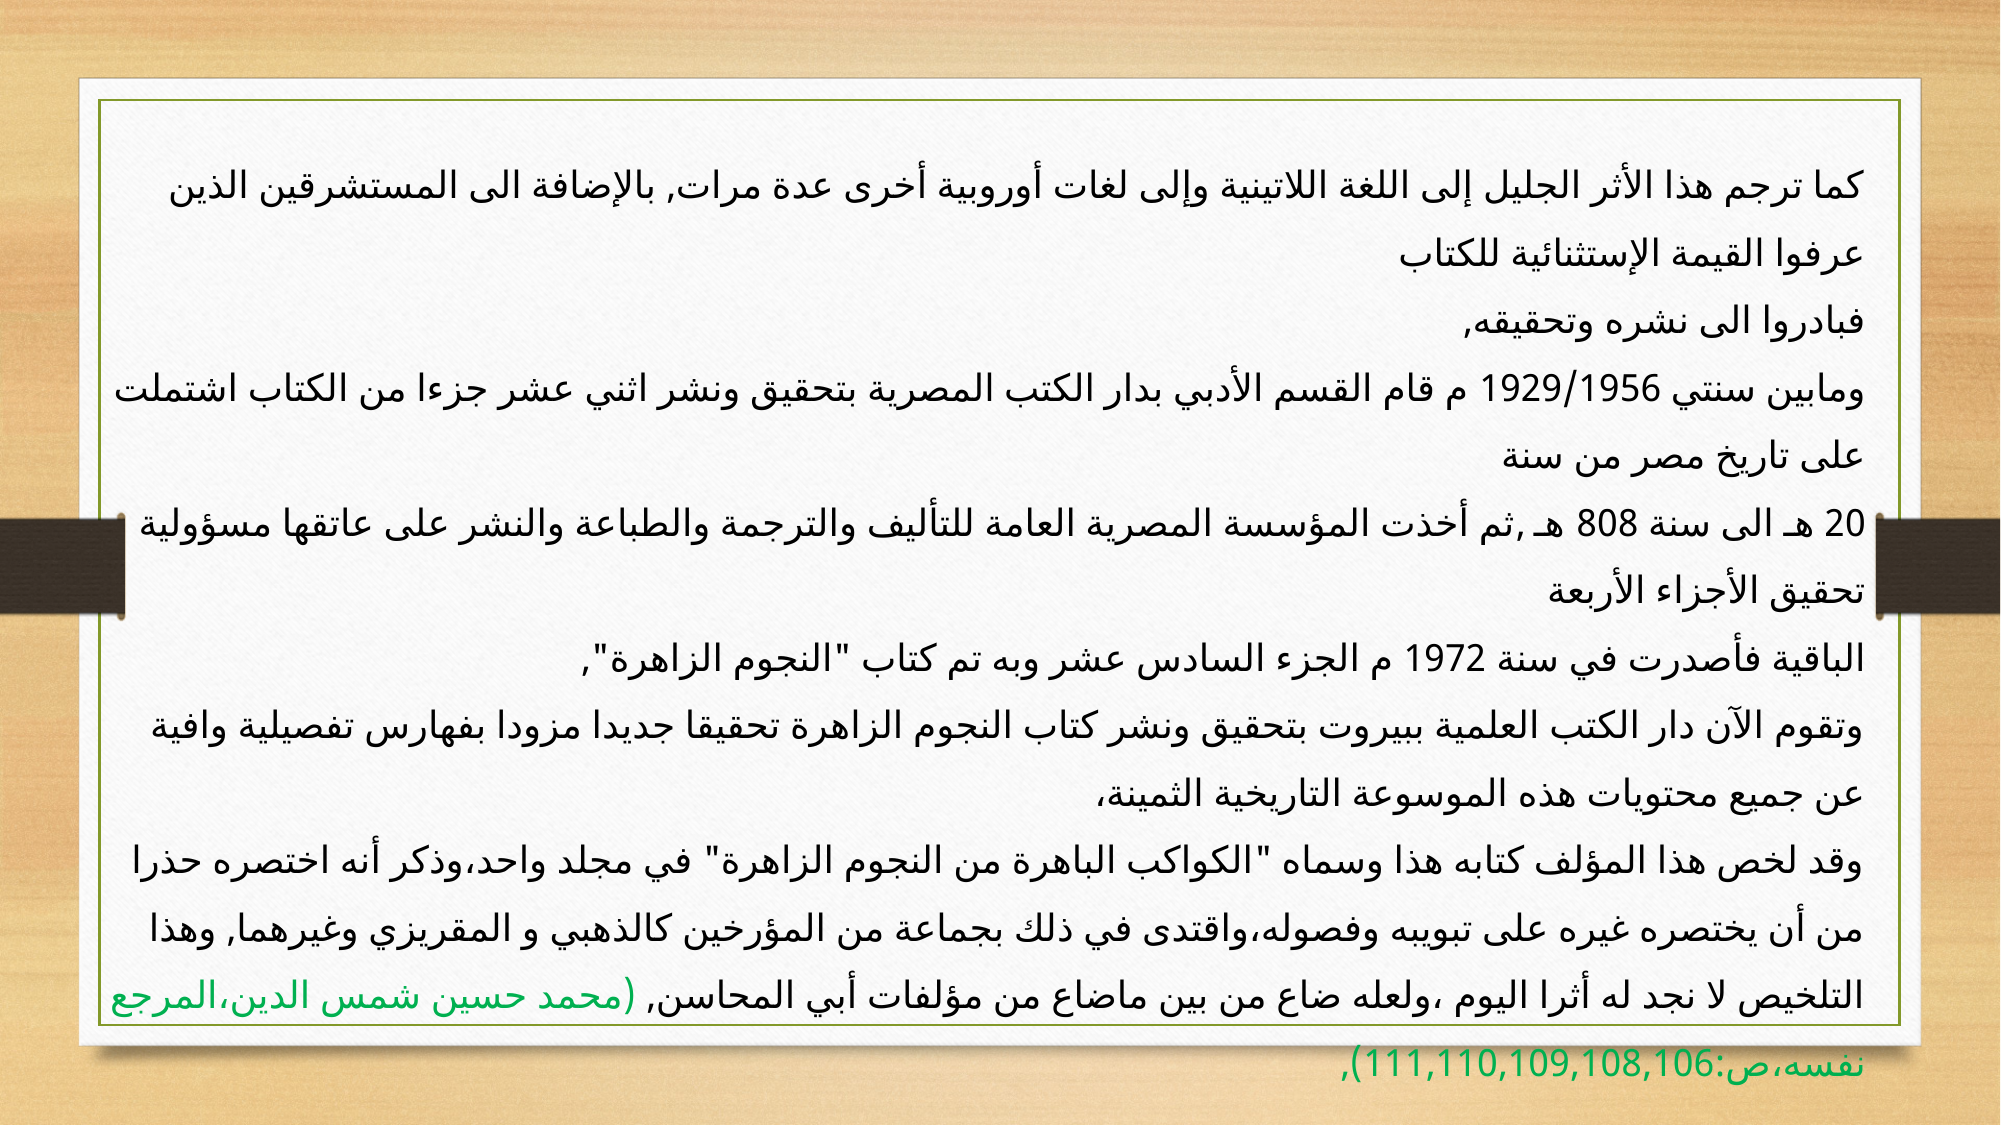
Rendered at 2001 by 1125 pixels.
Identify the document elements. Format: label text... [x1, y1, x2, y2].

text_box كما ترجم هذا الأثر الجليل إلى اللغة اللاتينية وإلى لغات أوروبية أخرى عدة مرات, بالإضافة الى المستشرقين الذين عرفوا القيمة الإستثنائية للكتاب فبادروا الى نشره وتحقيقه, ومابين سنتي 1929/1956 م قام القسم الأدبي بدار الكتب المصرية بتحقيق ونشر اثني عشر جزءا من الكتاب اشتملت على تاريخ مصر من سنة 20 هـ الى سنة 808 هـ ,ثم أخذت المؤسسة المصرية العامة للتأليف والترجمة والطباعة والنشر على عاتقها مسؤولية تحقيق الأجزاء الأربعة الباقية فأصدرت في سنة 1972 م الجزء السادس عشر وبه تم كتاب "النجوم الزاهرة", وتقوم الآن دار الكتب العلمية ببيروت بتحقيق ونشر كتاب النجوم الزاهرة تحقيقا جديدا مزودا بفهارس تفصيلية وافية عن جميع محتويات هذه الموسوعة التاريخية الثمينة، وقد لخص هذا المؤلف كتابه هذا وسماه "الكواكب الباهرة من النجوم الزاهرة" في مجلد واحد،وذكر أنه اختصره حذرا من أن يختصره غيره على تبويبه وفصوله،واقتدى في ذلك بجماعة من المؤرخين كالذهبي و المقريزي وغيرهما, وهذا التلخيص لا نجد له أثرا اليوم ،ولعله ضاع من بين ماضاع من مؤلفات أبي المحاسن, (محمد حسين شمس الدين،المرجع نفسه،ص:111,110,109,108,106), [85, 131, 1881, 1092]
picture [0, 0, 2001, 1125]
